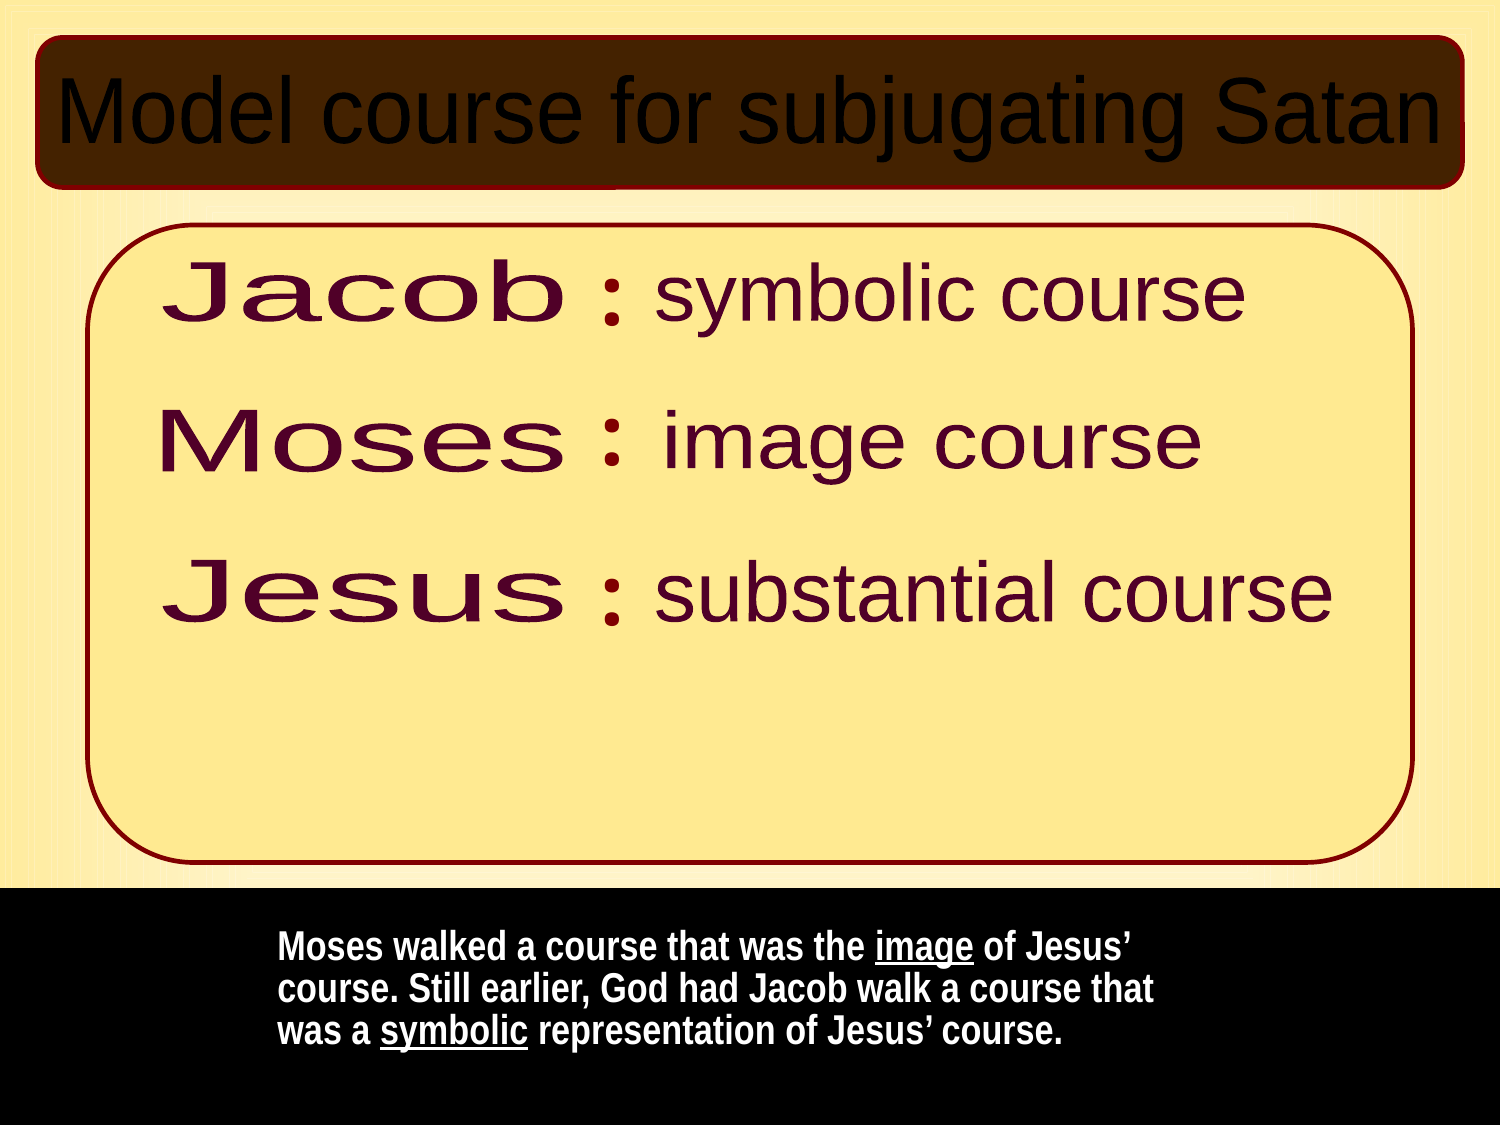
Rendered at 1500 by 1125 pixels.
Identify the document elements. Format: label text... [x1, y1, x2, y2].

text_box [87, 224, 1413, 863]
text_box : [585, 375, 636, 490]
text_box : [585, 534, 636, 650]
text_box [37, 37, 1463, 188]
text_box Moses walked a course that was the image of Jesus’ course. Still earlier, God had Jacob walk a course that was a symbolic representation of Jesus’ course. [262, 918, 1175, 1061]
text_box [0, 888, 1500, 1125]
text_box : [585, 224, 636, 350]
